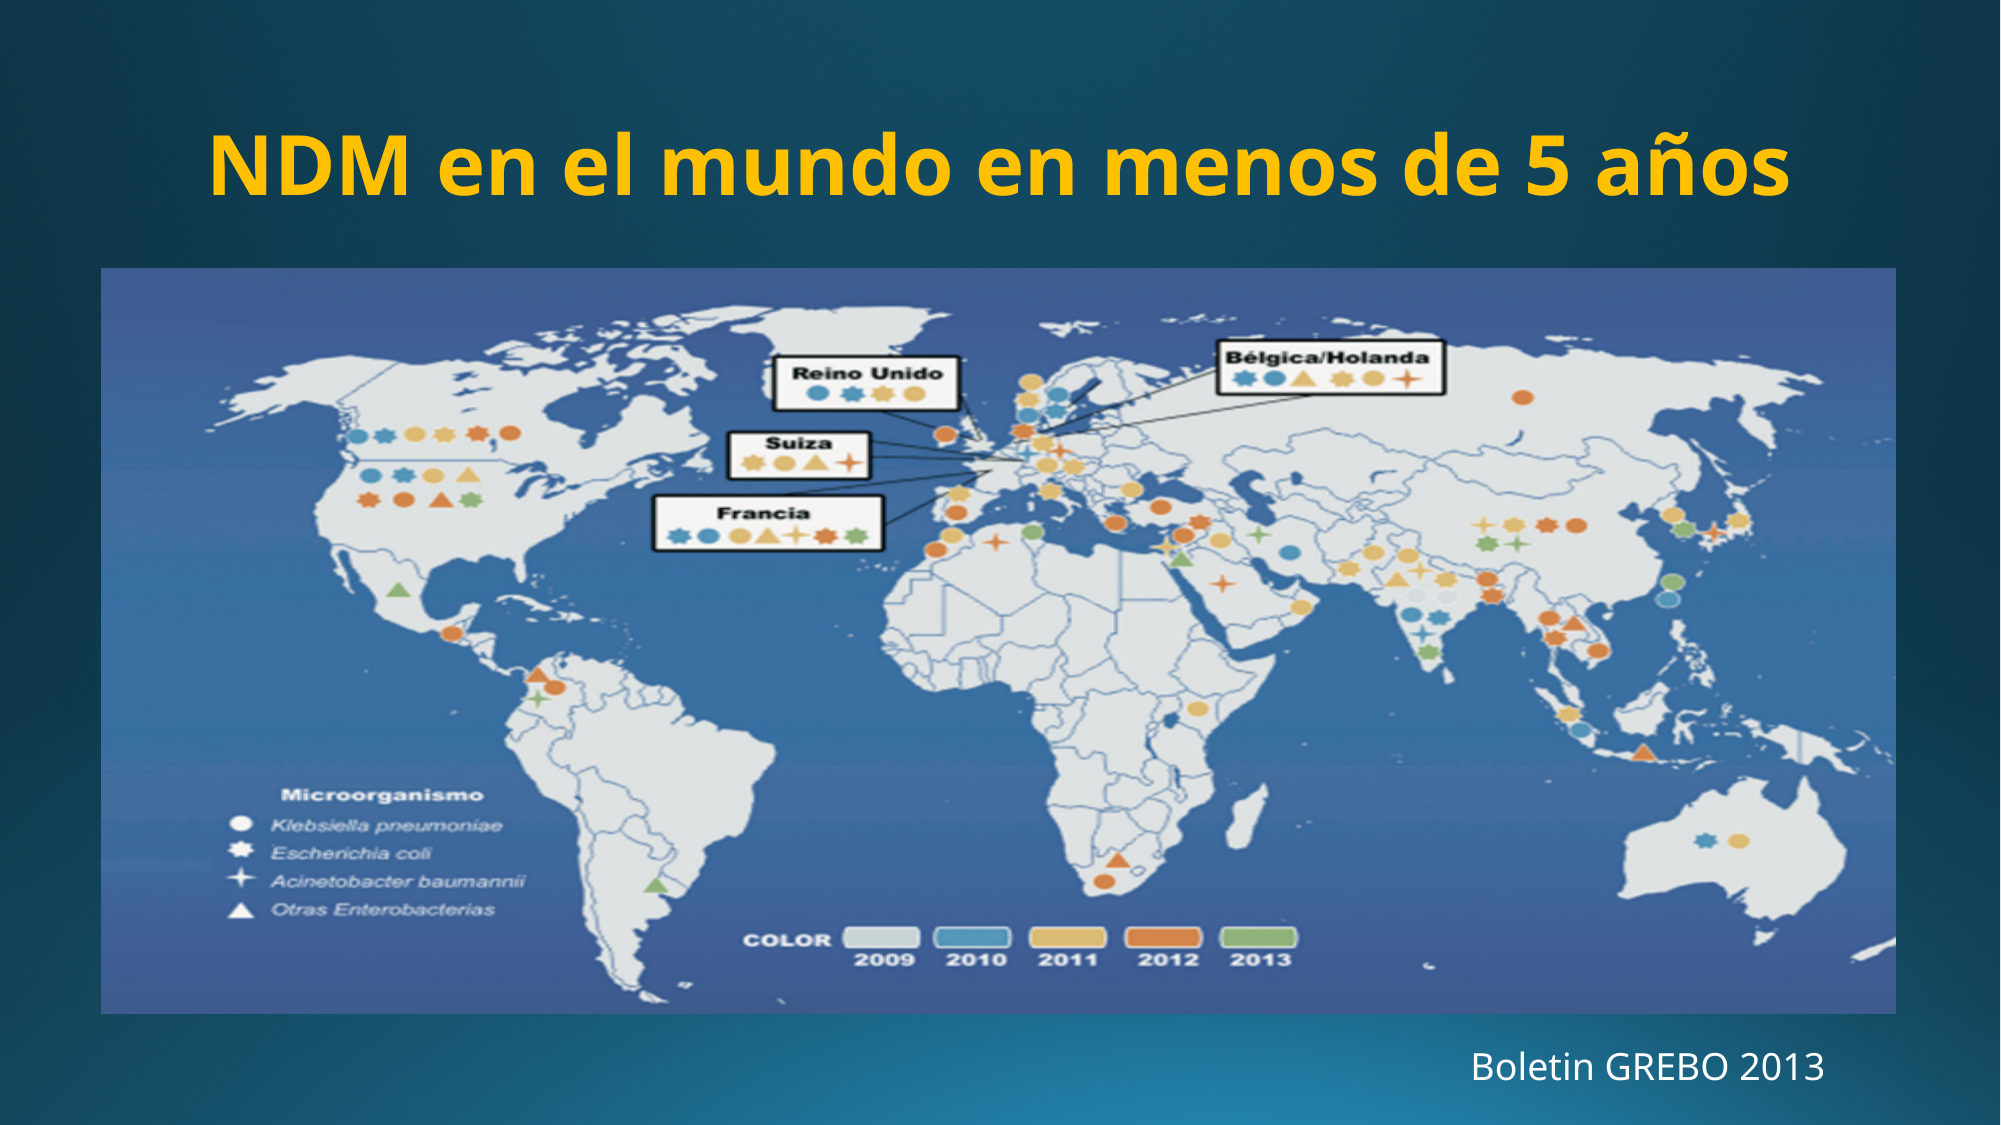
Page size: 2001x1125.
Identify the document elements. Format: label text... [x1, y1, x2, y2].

picture [0, 0, 2001, 1125]
text_box Boletin GREBO 2013 [1455, 1035, 1879, 1096]
title NDM en el mundo en menos de 5 años [137, 59, 1863, 268]
